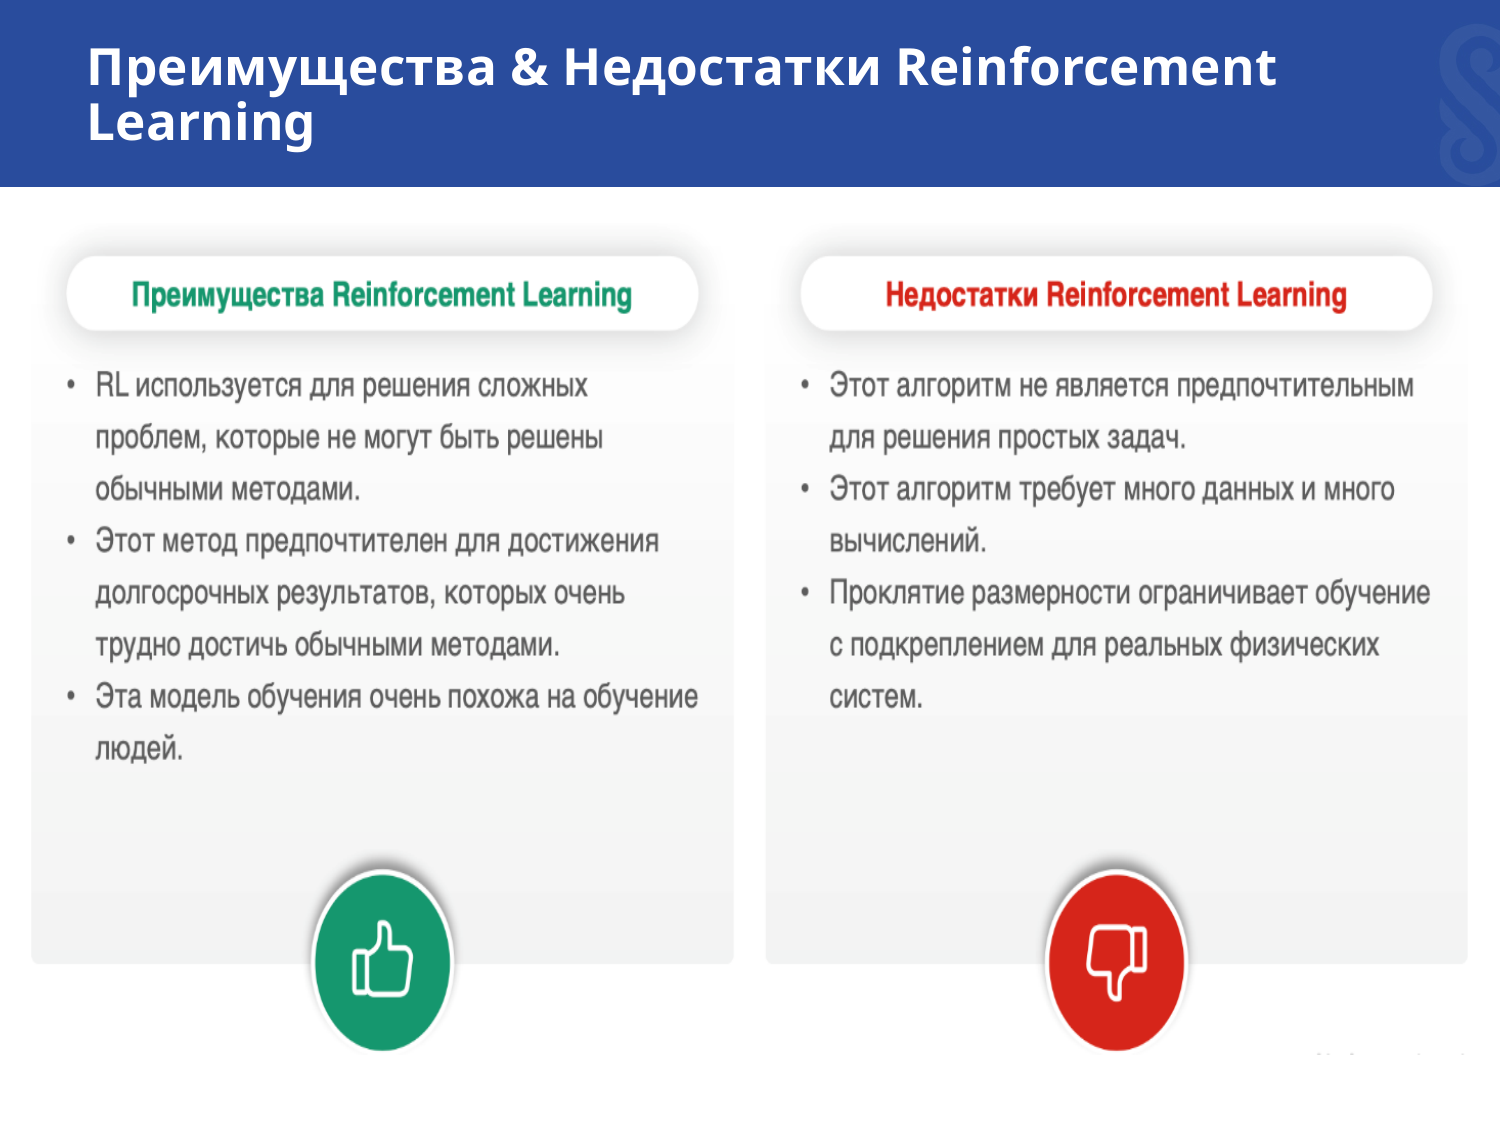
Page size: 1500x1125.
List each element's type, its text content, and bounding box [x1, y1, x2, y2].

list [18, 223, 1482, 1055]
picture [0, 0, 1500, 1125]
title Преимущества & Недостатки Reinforcement Learning [71, 33, 1366, 160]
